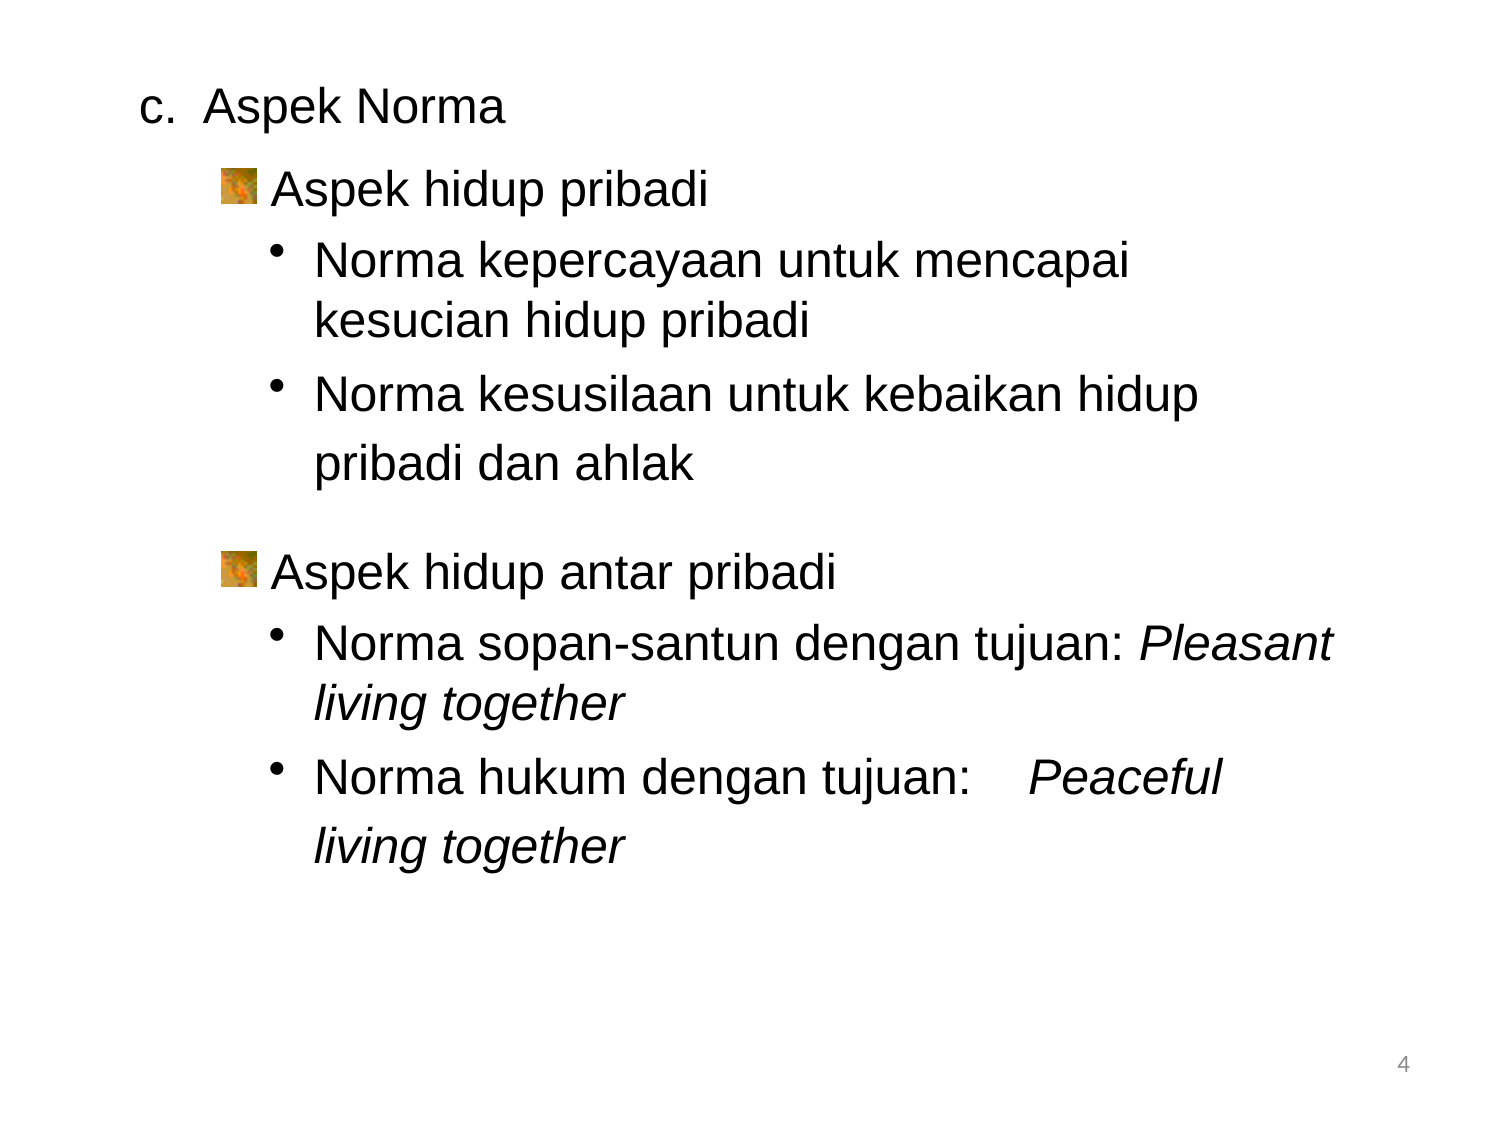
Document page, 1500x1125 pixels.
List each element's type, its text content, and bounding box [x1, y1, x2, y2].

picture [221, 551, 257, 587]
text_box Norma hukum dengan tujuan: Peaceful living together [253, 728, 1365, 881]
text_box Norma sopan-santun dengan tujuan: Pleasant living together [253, 602, 1365, 728]
text_box Norma kesusilaan untuk kebaikan hidup pribadi dan ahlak [253, 345, 1365, 498]
picture [221, 168, 257, 204]
text_box Aspek hidup pribadi [206, 148, 1317, 224]
text_box Aspek hidup antar pribadi [206, 531, 1317, 607]
text_box c. Aspek Norma [123, 66, 738, 142]
text_box Norma kepercayaan untuk mencapai kesucian hidup pribadi [253, 219, 1365, 345]
slide_number 4 [1074, 1025, 1425, 1100]
